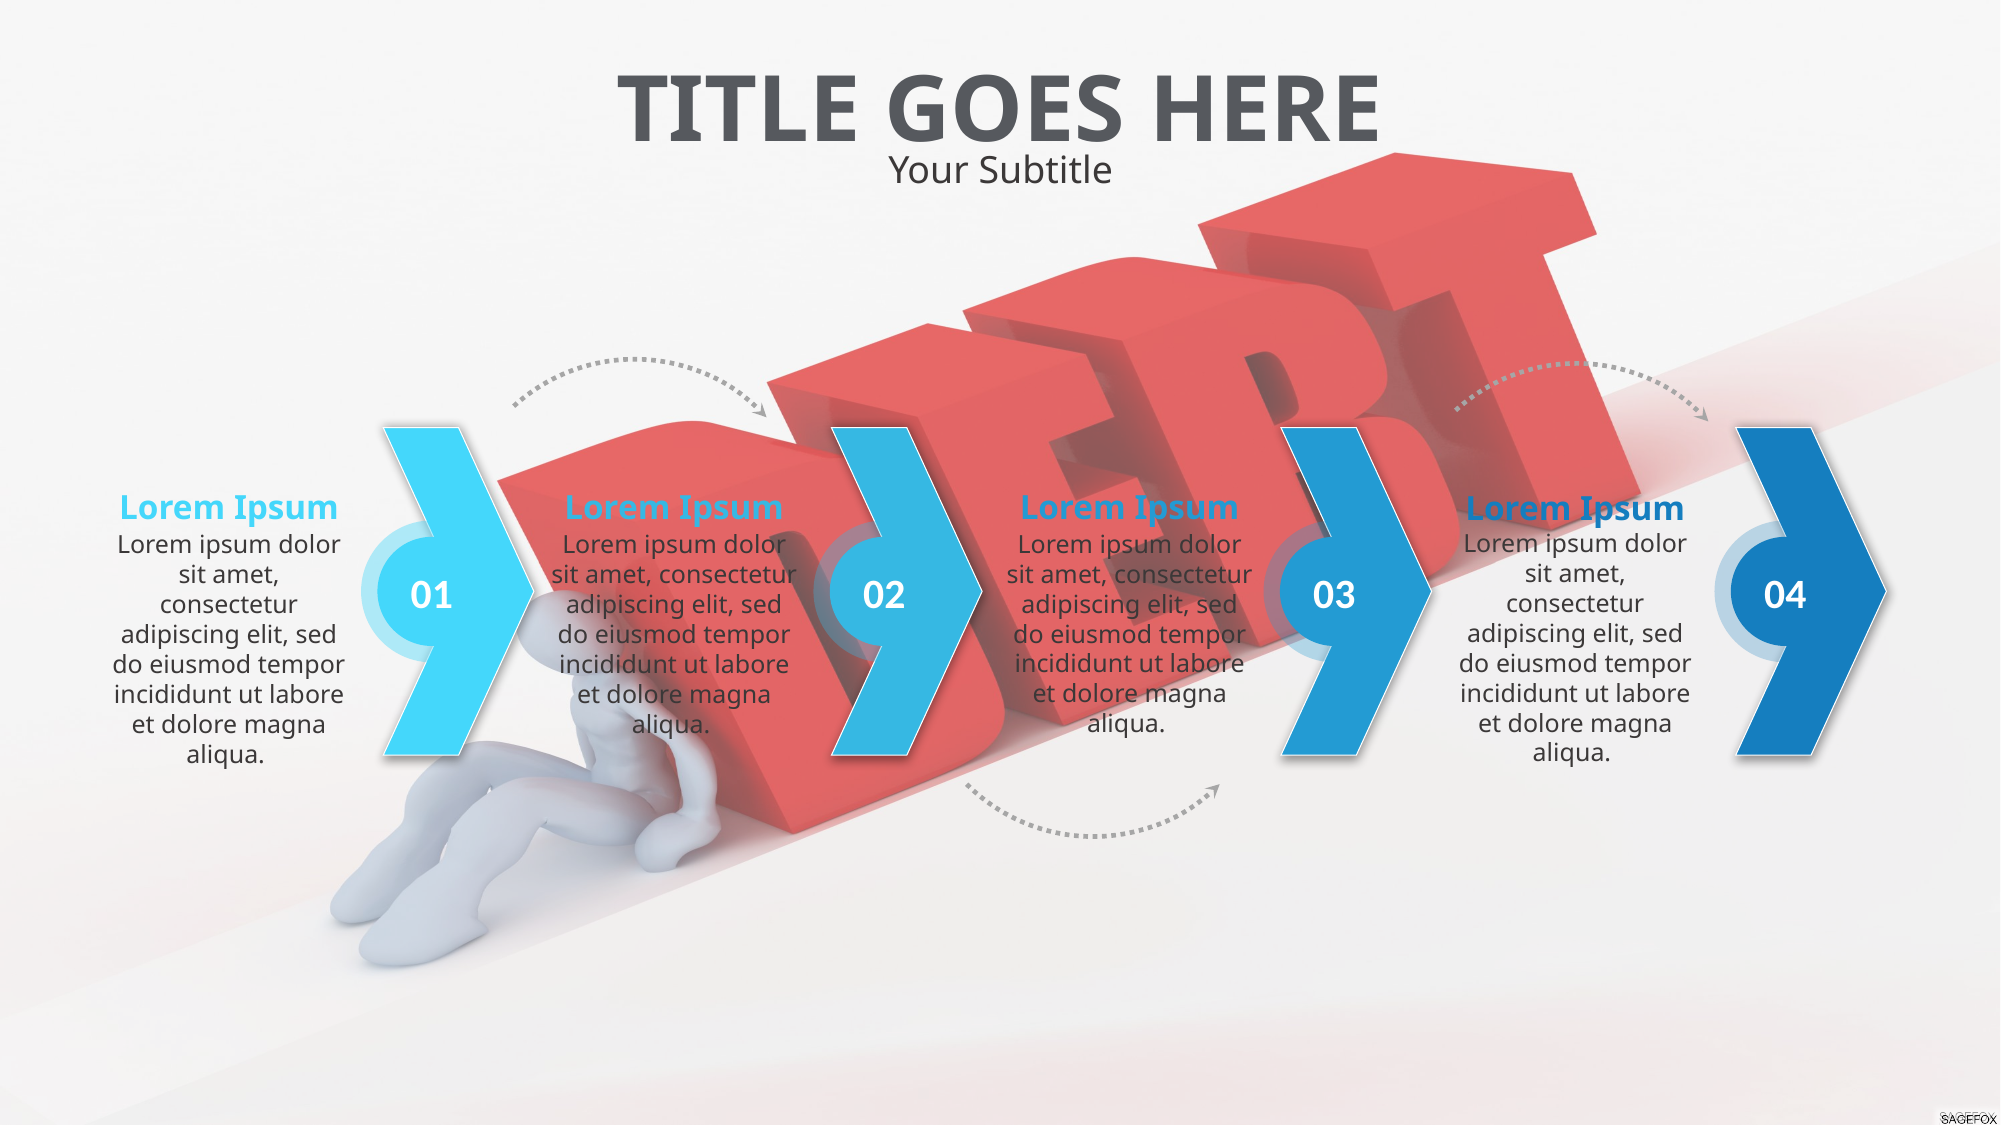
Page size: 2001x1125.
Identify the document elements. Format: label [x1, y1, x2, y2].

text_box [513, 358, 767, 485]
text_box [813, 520, 956, 663]
text_box [548, 42, 1452, 199]
text_box [1406, 533, 1433, 650]
text_box [107, 485, 351, 711]
picture [1938, 1114, 1999, 1125]
text_box [1714, 520, 1857, 663]
text_box [966, 710, 1220, 838]
text_box [829, 426, 951, 520]
text_box [1734, 426, 1855, 520]
text_box [381, 426, 503, 520]
text_box [549, 485, 800, 711]
text_box [1455, 362, 1709, 487]
text_box [829, 663, 951, 757]
text_box [1453, 487, 1698, 710]
text_box [361, 520, 503, 663]
text_box [1279, 426, 1400, 520]
text_box [381, 663, 503, 757]
text_box [1857, 525, 1888, 658]
text_box [0, 0, 2000, 1125]
text_box [1734, 663, 1855, 757]
text_box [956, 532, 984, 651]
text_box [503, 521, 536, 662]
text_box [1263, 520, 1406, 663]
text_box [1279, 663, 1400, 757]
text_box [1003, 486, 1256, 710]
